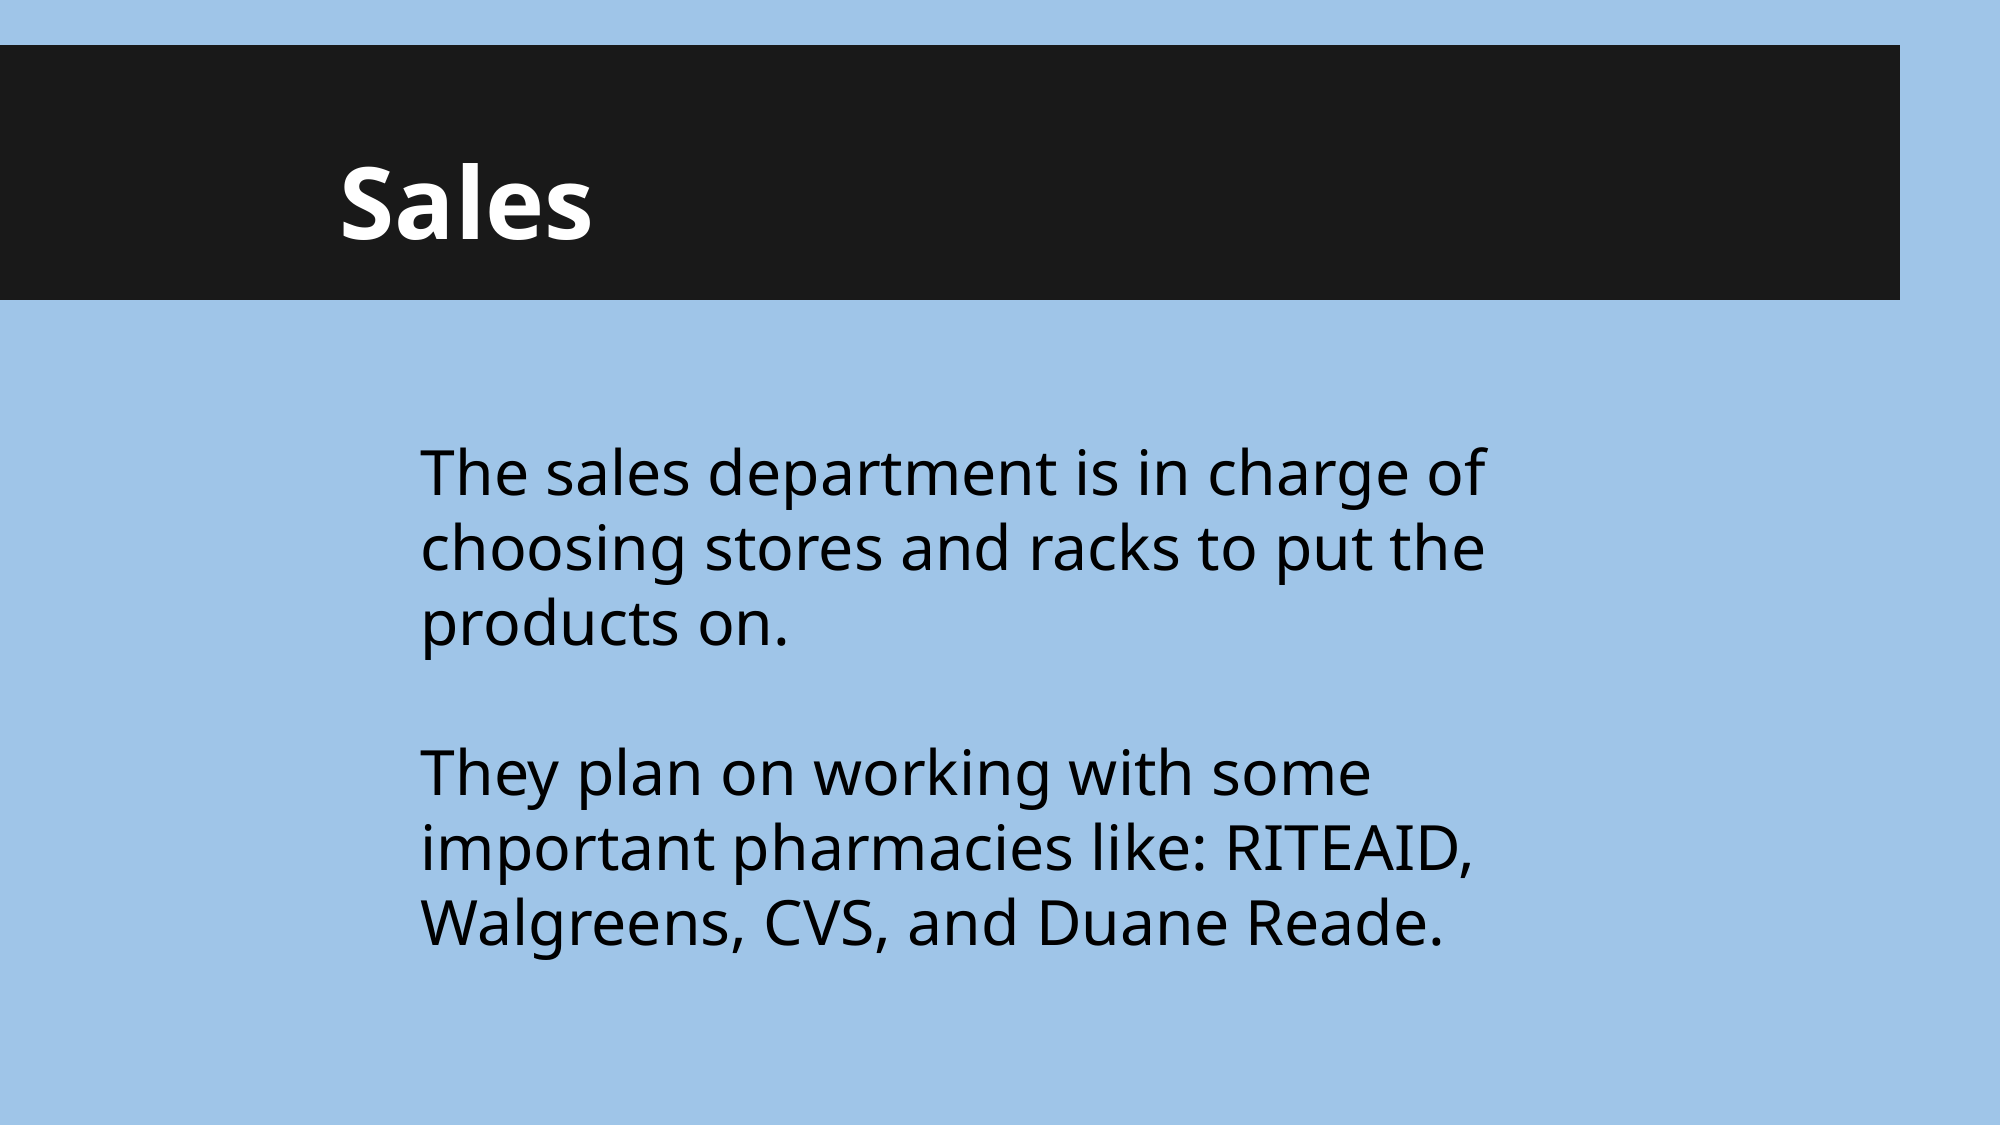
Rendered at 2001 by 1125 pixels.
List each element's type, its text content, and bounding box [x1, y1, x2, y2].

text_box The sales department is in charge of choosing stores and racks to put the products on. They plan on working with some important pharmacies like: RITEAID, Walgreens, CVS, and Duane Reade. [405, 417, 1595, 893]
title Sales [324, 87, 1675, 275]
